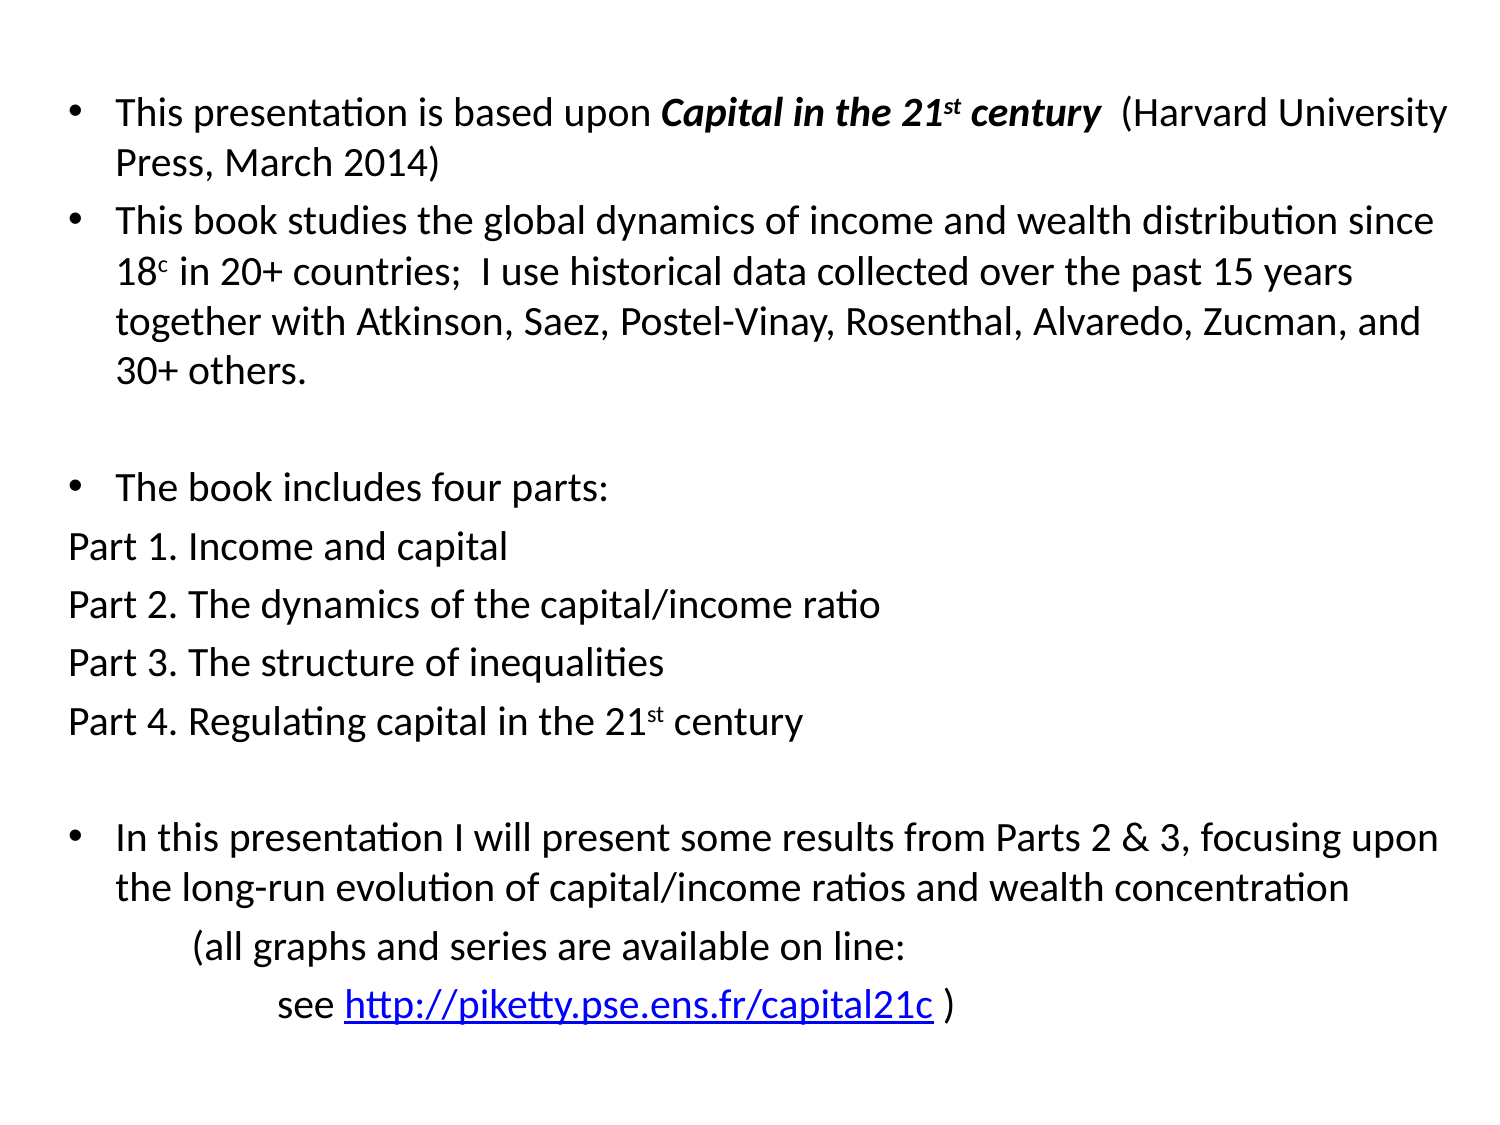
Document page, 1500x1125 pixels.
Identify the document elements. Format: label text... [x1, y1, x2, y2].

list This presentation is based upon Capital in the 21st century (Harvard University Press, March 2014) This book studies the global dynamics of income and wealth distribution since 18c in 20+ countries; I use historical data collected over the past 15 years together with Atkinson, Saez, Postel-Vinay, Rosenthal, Alvaredo, Zucman, and 30+ others. The book includes four parts: Part 1. Income and capital Part 2. The dynamics of the capital/income ratio Part 3. The structure of inequalities Part 4. Regulating capital in the 21st century In this presentation I will present some results from Parts 2 & 3, focusing upon the long-run evolution of capital/income ratios and wealth concentration (all graphs and series are available on line: see http://piketty.pse.ens.fr/capital21c ) [53, 19, 1471, 1102]
